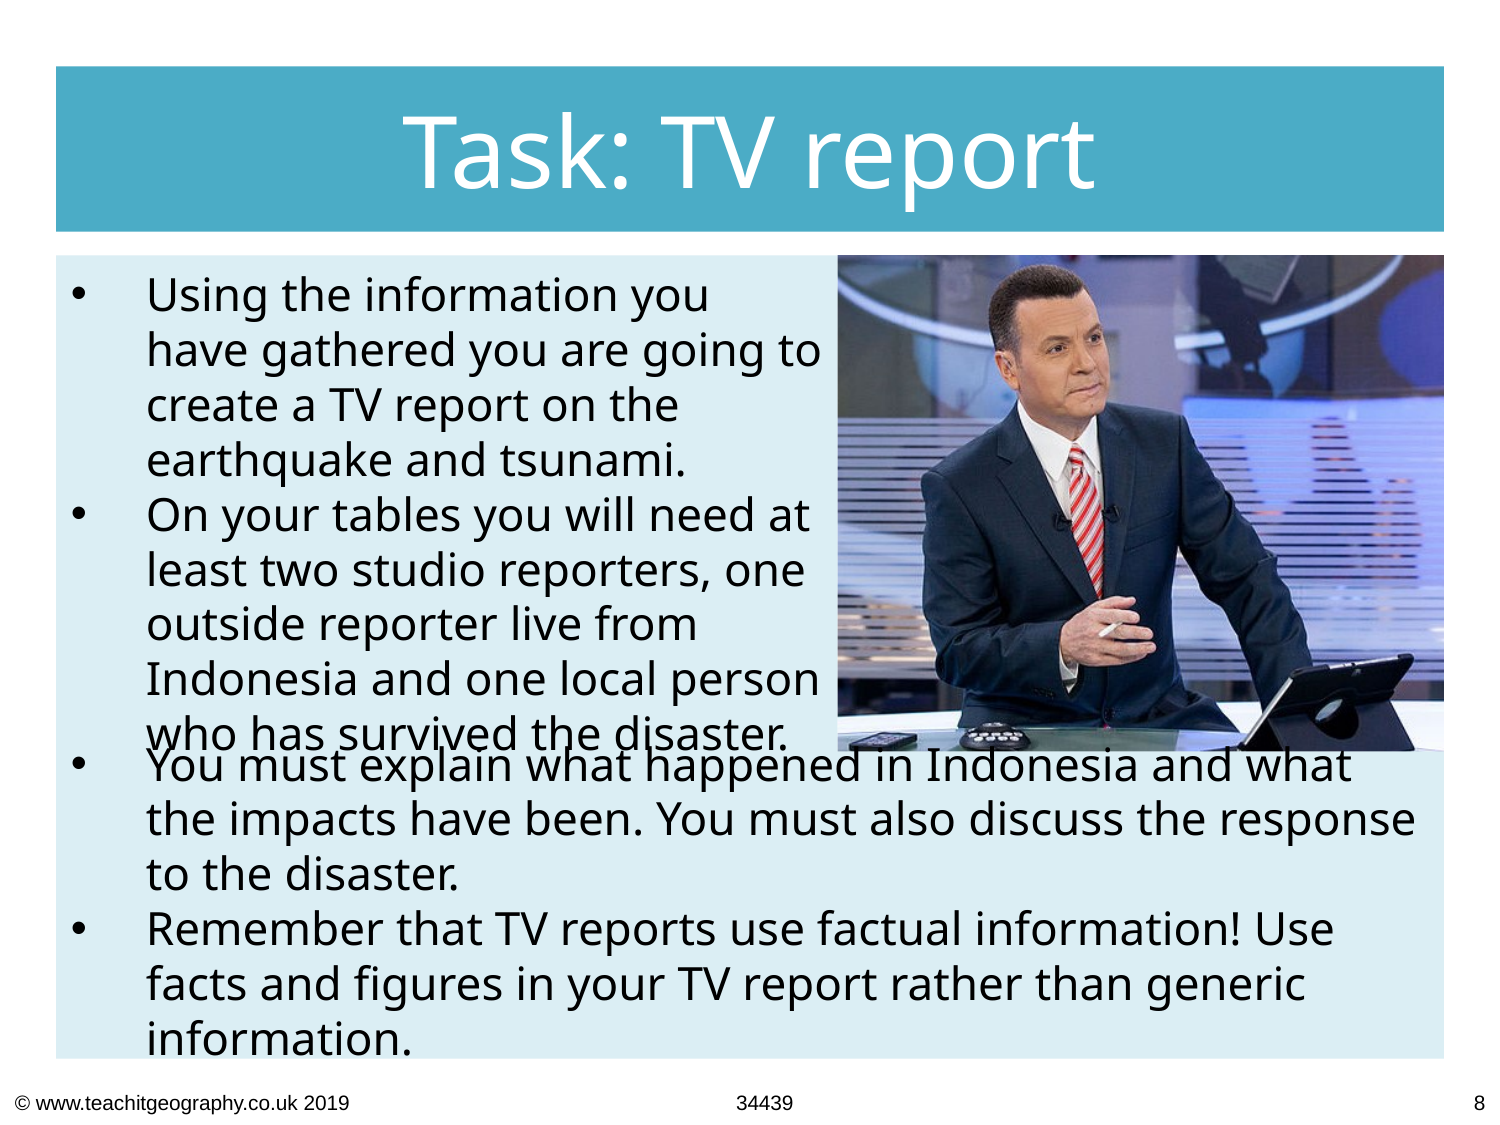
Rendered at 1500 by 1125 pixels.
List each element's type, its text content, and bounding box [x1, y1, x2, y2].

text_box Using the information you have gathered you are going to create a TV report on the earthquake and tsunami. On your tables you will need at least two studio reporters, one outside reporter live from Indonesia and one local person who has survived the disaster. [54, 253, 838, 749]
picture [837, 255, 1445, 752]
text_box You must explain what happened in Indonesia and what the impacts have been. You must also discuss the response to the disaster. Remember that TV reports use factual information! Use facts and figures in your TV report rather than generic information. [54, 749, 1446, 1061]
text_box Task: TV report [54, 64, 1446, 234]
